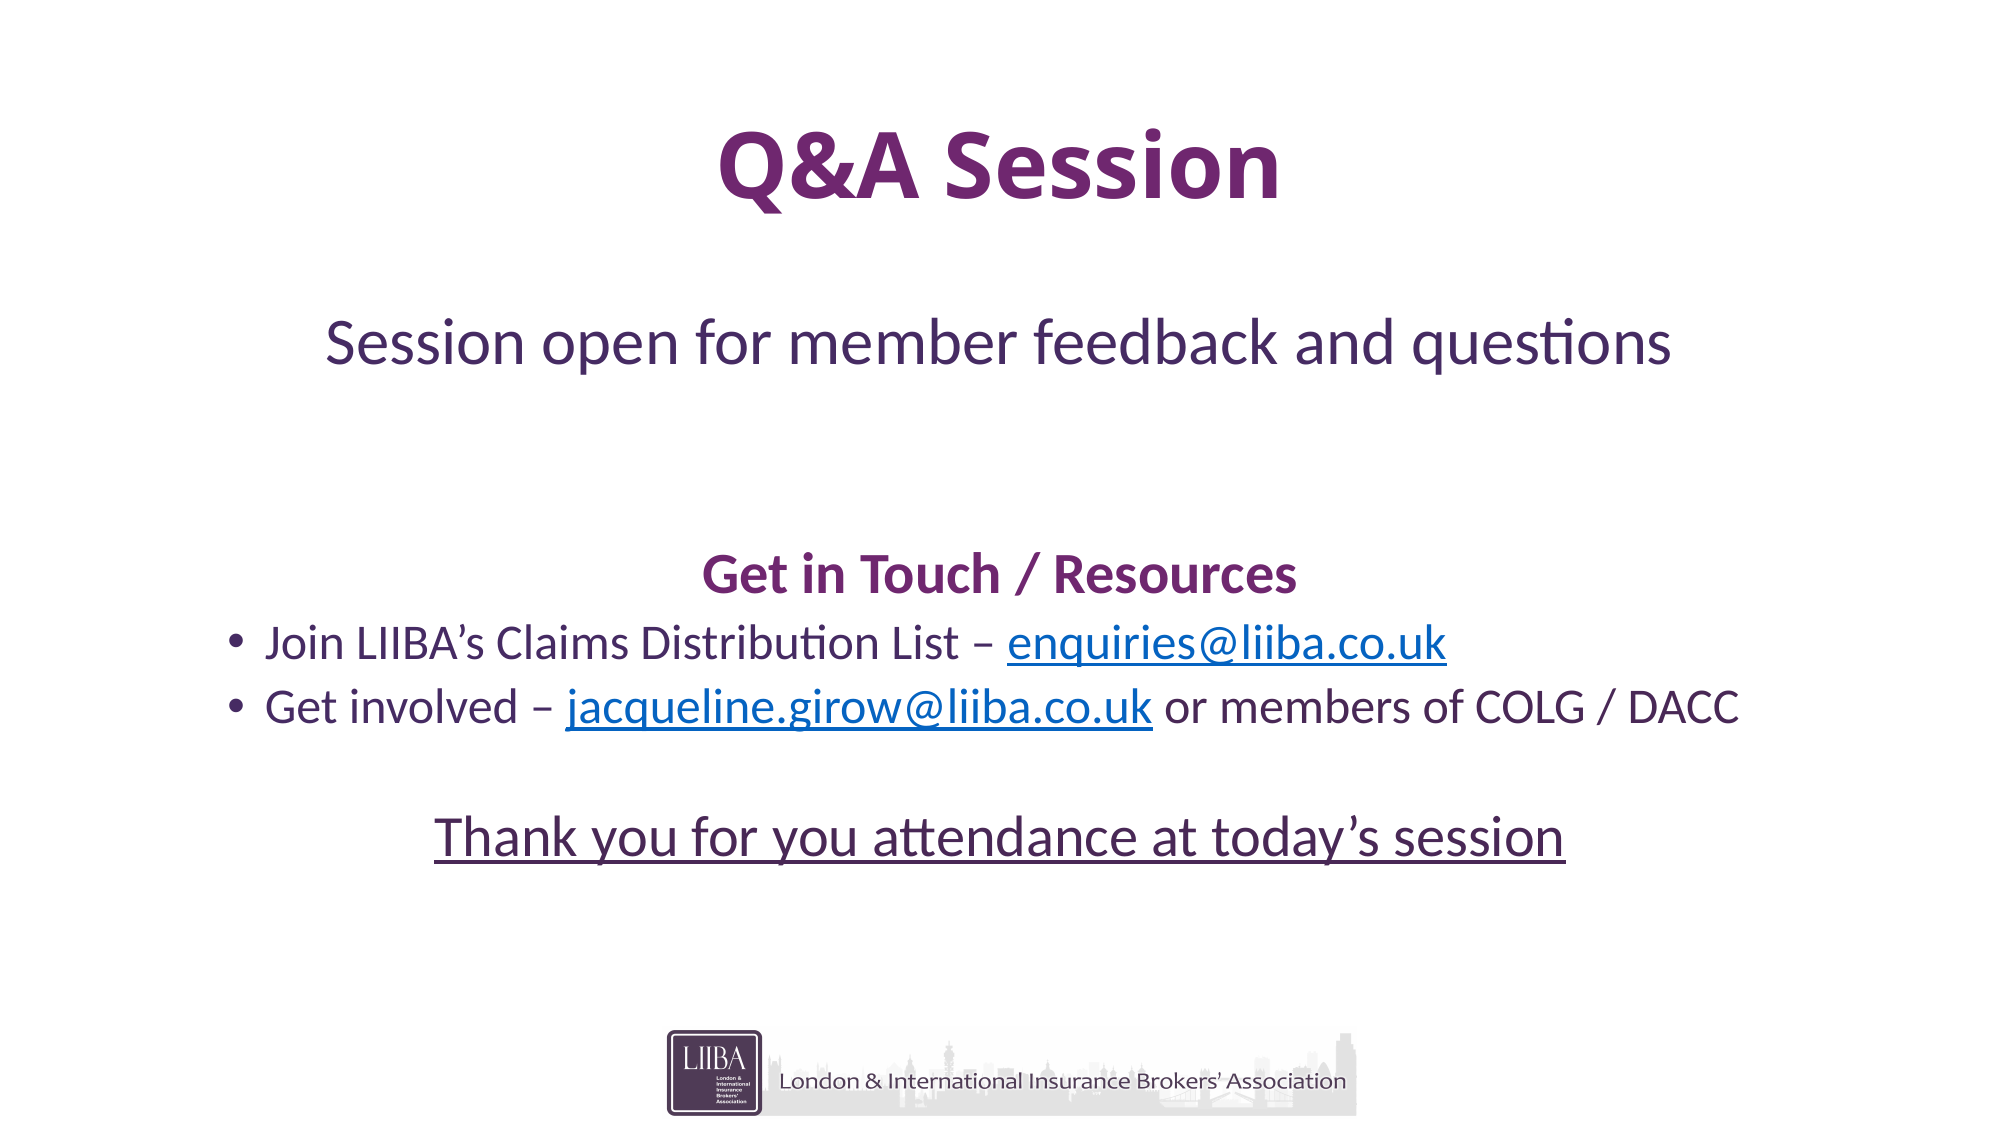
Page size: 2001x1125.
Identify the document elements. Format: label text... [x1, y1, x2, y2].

picture [662, 1026, 1358, 1119]
list Session open for member feedback and questions Get in Touch / Resources Join LIIBA’s Claims Distribution List – enquiries@liiba.co.uk Get involved – jacqueline.girow@liiba.co.uk or members of COLG / DACC Thank you for you attendance at today’s session [137, 299, 1863, 1014]
title Q&A Session [137, 59, 1863, 278]
